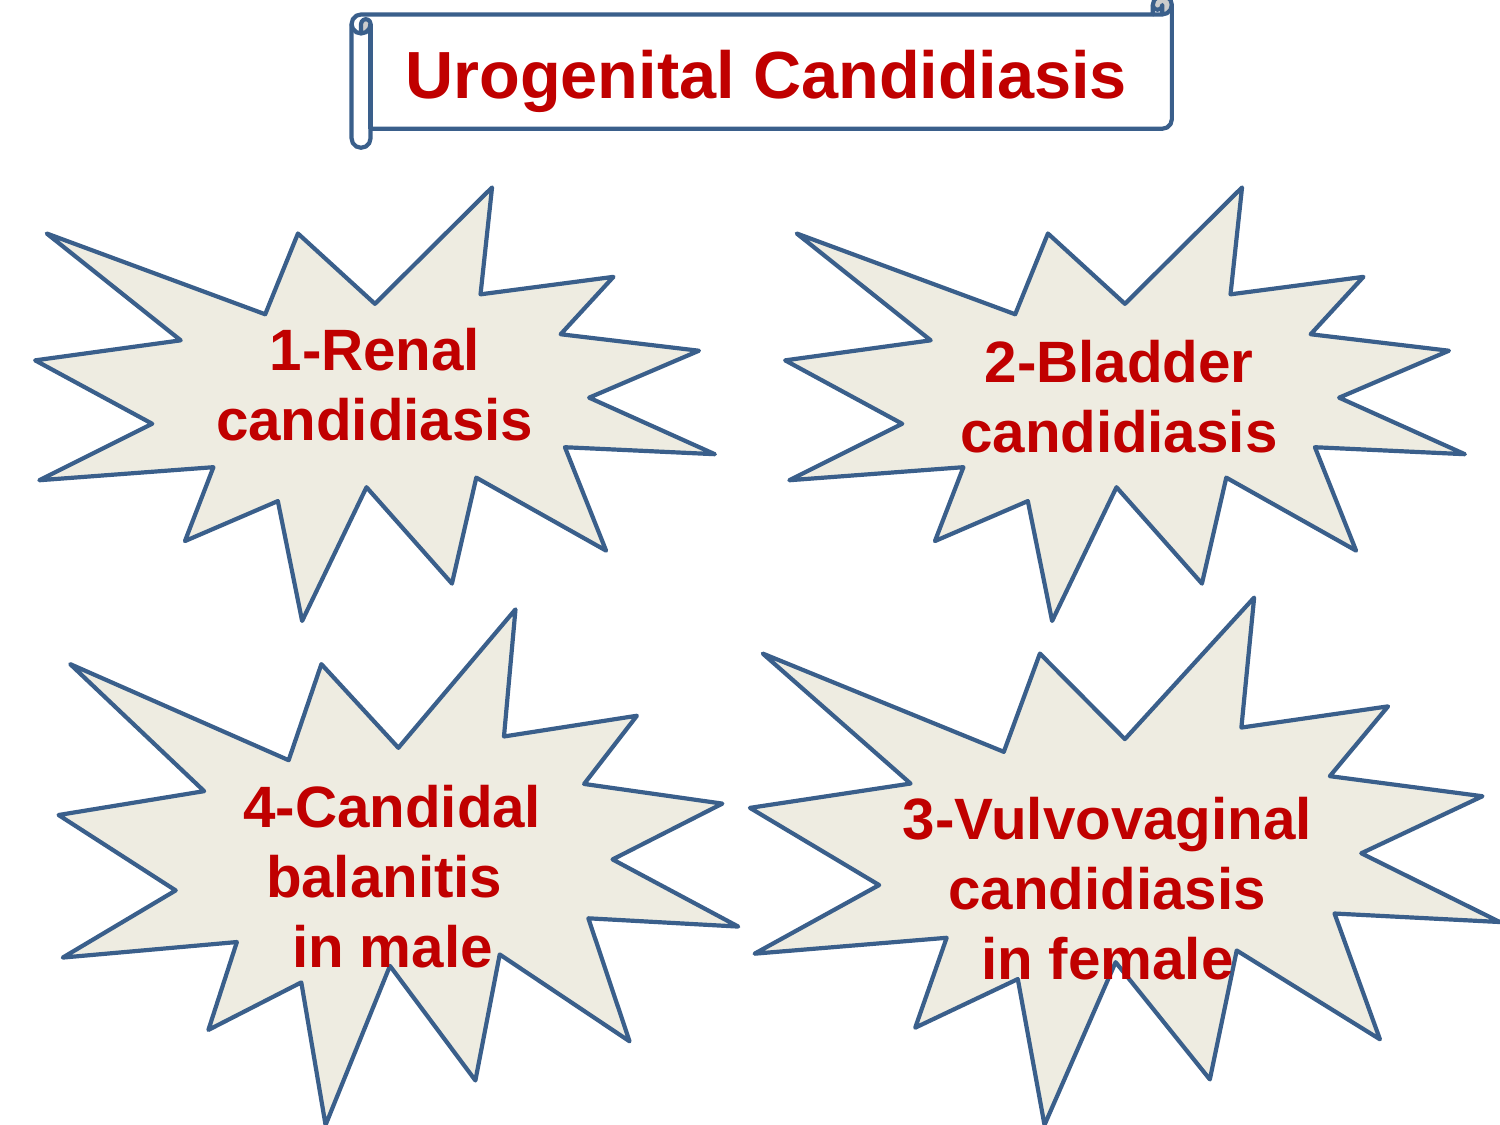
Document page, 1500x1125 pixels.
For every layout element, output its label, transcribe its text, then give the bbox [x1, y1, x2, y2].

text_box [752, 895, 855, 956]
text_box [760, 595, 1390, 773]
text_box [183, 529, 216, 543]
text_box [281, 530, 349, 624]
text_box 2-Bladder candidiasis [937, 316, 1301, 472]
text_box [33, 231, 244, 483]
text_box [267, 185, 717, 553]
text_box [783, 185, 1467, 624]
text_box [747, 789, 855, 874]
text_box 3-Vulvovaginal candidiasis in female [855, 773, 1360, 1044]
text_box Urogenital Candidiasis [349, 0, 1174, 150]
text_box 4-Candidal balanitis in male [210, 761, 575, 987]
text_box [1360, 977, 1382, 1042]
text_box 1-Renal candidiasis [187, 304, 563, 530]
text_box [1360, 778, 1500, 925]
text_box [1027, 1044, 1083, 1125]
text_box [299, 987, 384, 1125]
text_box [401, 530, 467, 586]
text_box [1178, 1044, 1220, 1082]
text_box [56, 607, 741, 1044]
text_box [403, 987, 496, 1083]
